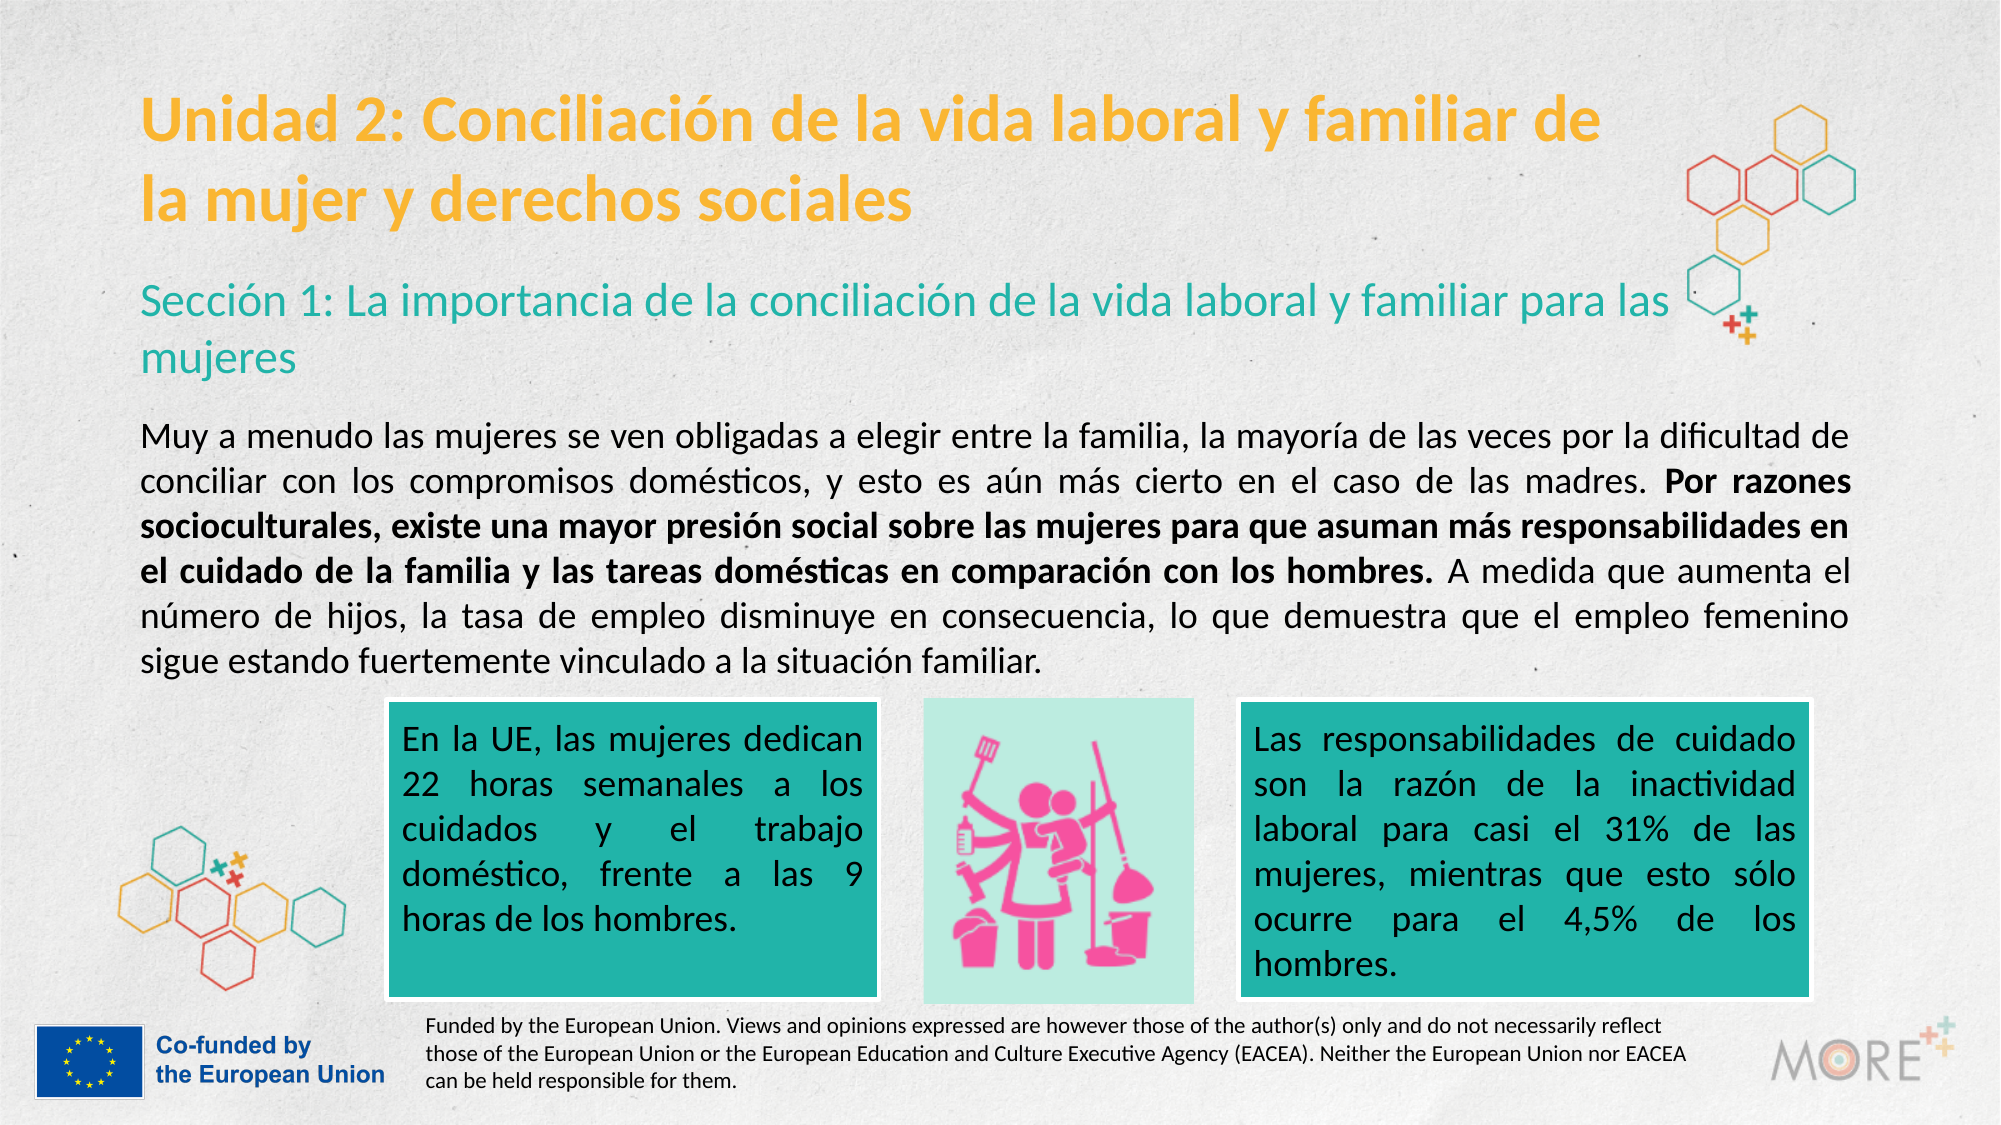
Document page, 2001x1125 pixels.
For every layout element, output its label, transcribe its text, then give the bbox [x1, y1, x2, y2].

picture [0, 0, 2001, 1125]
text_box Muy a menudo las mujeres se ven obligadas a elegir entre la familia, la mayoría de las veces por la dificultad de conciliar con los compromisos domésticos, y esto es aún más cierto en el caso de las madres. Por razones socioculturales, existe una mayor presión social sobre las mujeres para que asuman más responsabilidades en el cuidado de la familia y las tareas domésticas en comparación con los hombres. A medida que aumenta el número de hijos, la tasa de empleo disminuye en consecuencia, lo que demuestra que el empleo femenino sigue estando fuertemente vinculado a la situación familiar. [125, 403, 1867, 824]
text_box Sección 1: La importancia de la conciliación de la vida laboral y familiar para las mujeres [125, 260, 1731, 391]
text_box Unidad 2: Conciliación de la vida laboral y familiar de la mujer y derechos sociales [125, 67, 1640, 243]
text_box En la UE, las mujeres dedican 22 horas semanales a los cuidados y el trabajo doméstico, frente a las 9 horas de los hombres. [386, 699, 879, 1000]
text_box Las responsabilidades de cuidado son la razón de la inactividad laboral para casi el 31% de las mujeres, mientras que esto sólo ocurre para el 4,5% de los hombres. [1238, 699, 1812, 1000]
text_box Funded by the European Union. Views and opinions expressed are however those of the author(s) only and do not necessarily reflect those of the European Union or the European Education and Culture Executive Agency (EACEA). Neither the European Union nor EACEA can be held responsible for them. [410, 1003, 1707, 1101]
